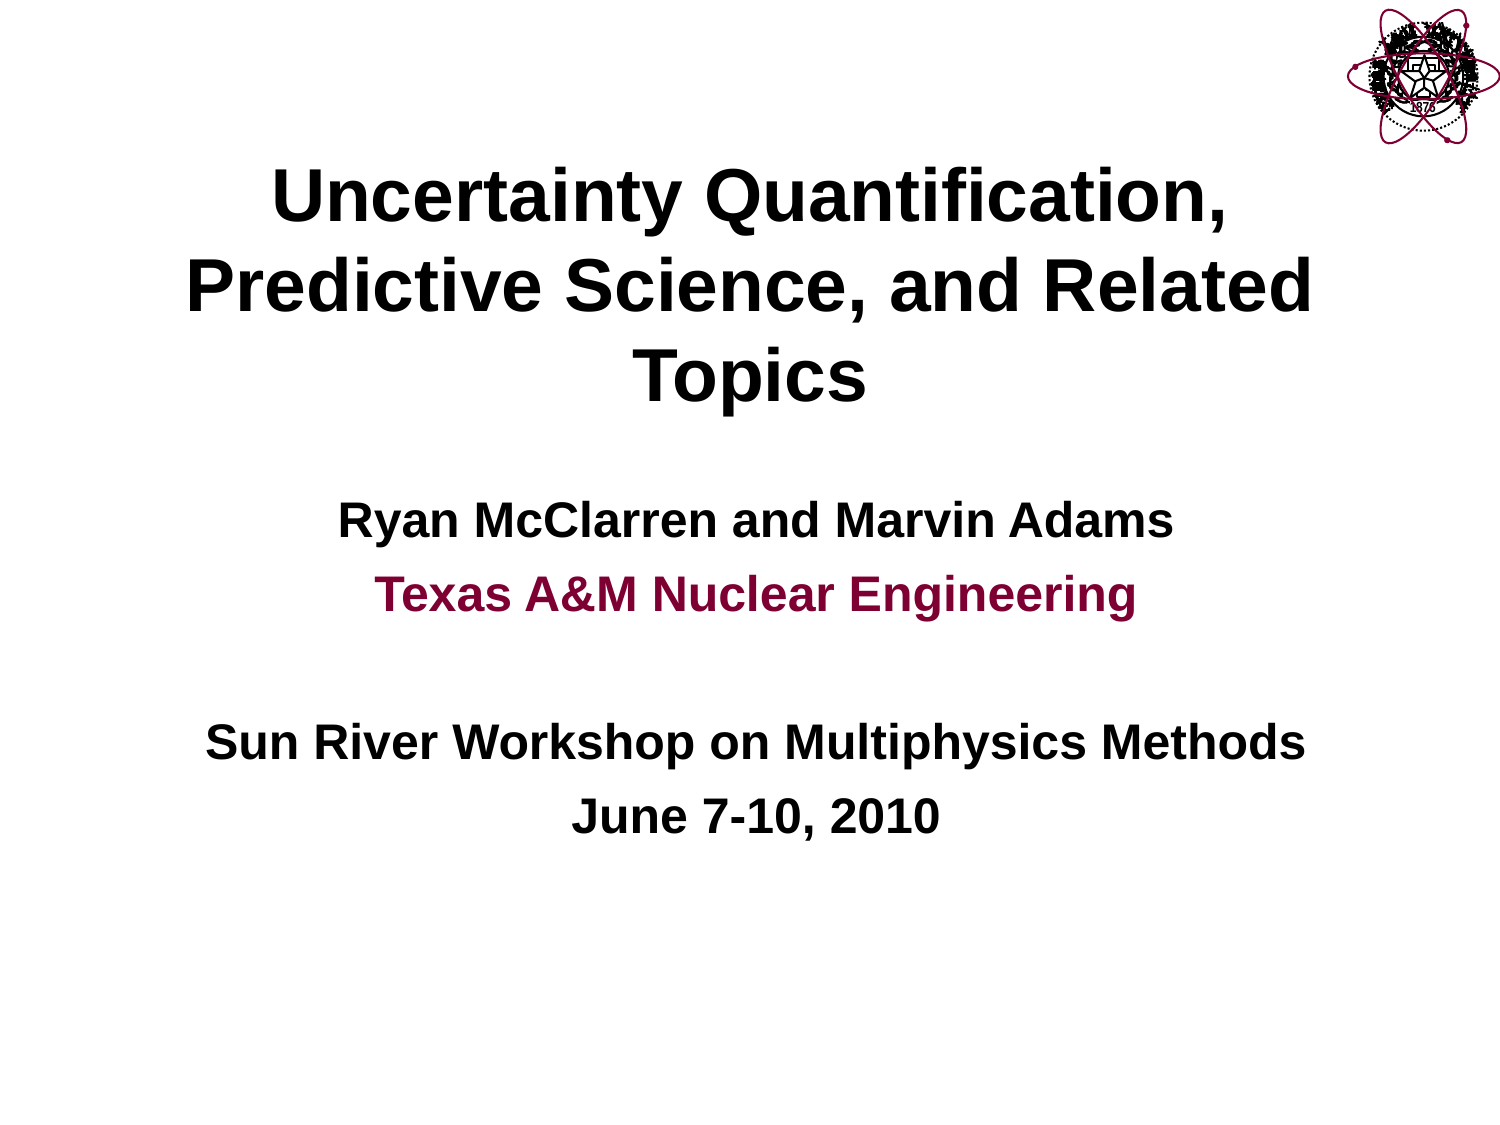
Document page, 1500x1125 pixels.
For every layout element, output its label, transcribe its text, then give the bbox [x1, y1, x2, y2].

title Uncertainty Quantification, Predictive Science, and Related Topics [87, 137, 1413, 426]
subtitle Ryan McClarren and Marvin Adams Texas A&M Nuclear Engineering Sun River Workshop on Multiphysics Methods June 7-10, 2010 [74, 487, 1438, 913]
